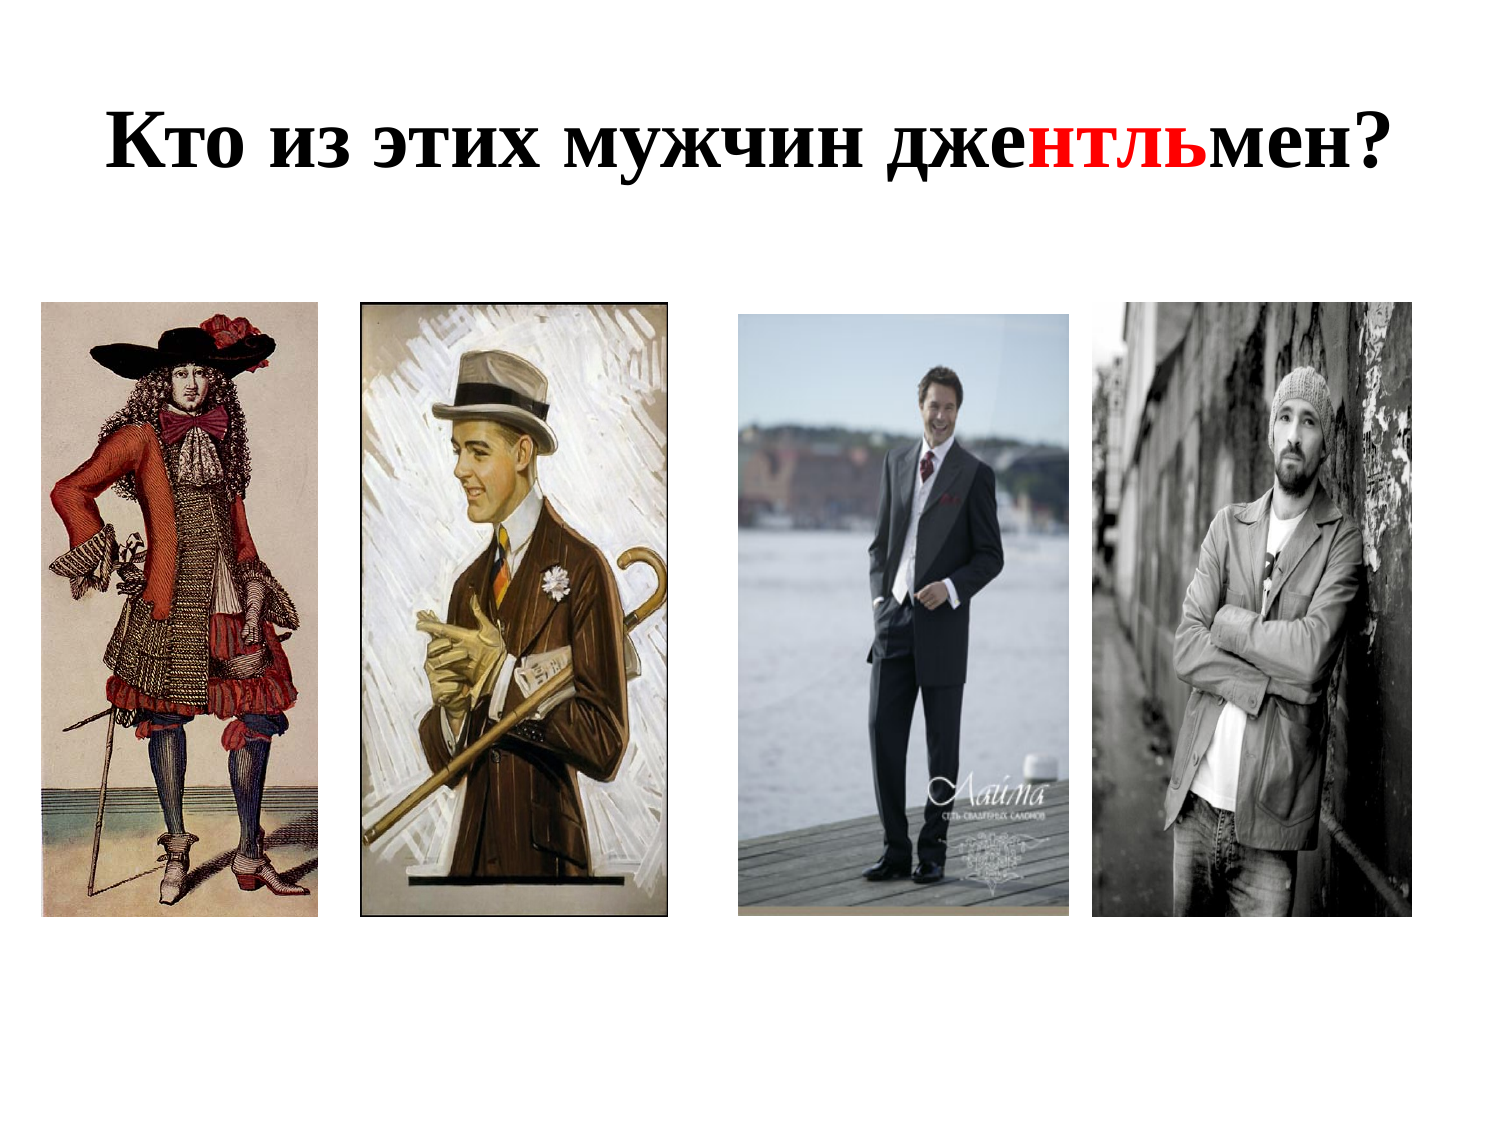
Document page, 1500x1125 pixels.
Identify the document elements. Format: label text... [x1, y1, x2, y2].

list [359, 302, 668, 918]
picture [40, 302, 318, 918]
picture [1092, 302, 1412, 918]
title Кто из этих мужчин джентльмен? [75, 45, 1425, 233]
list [737, 314, 1070, 917]
